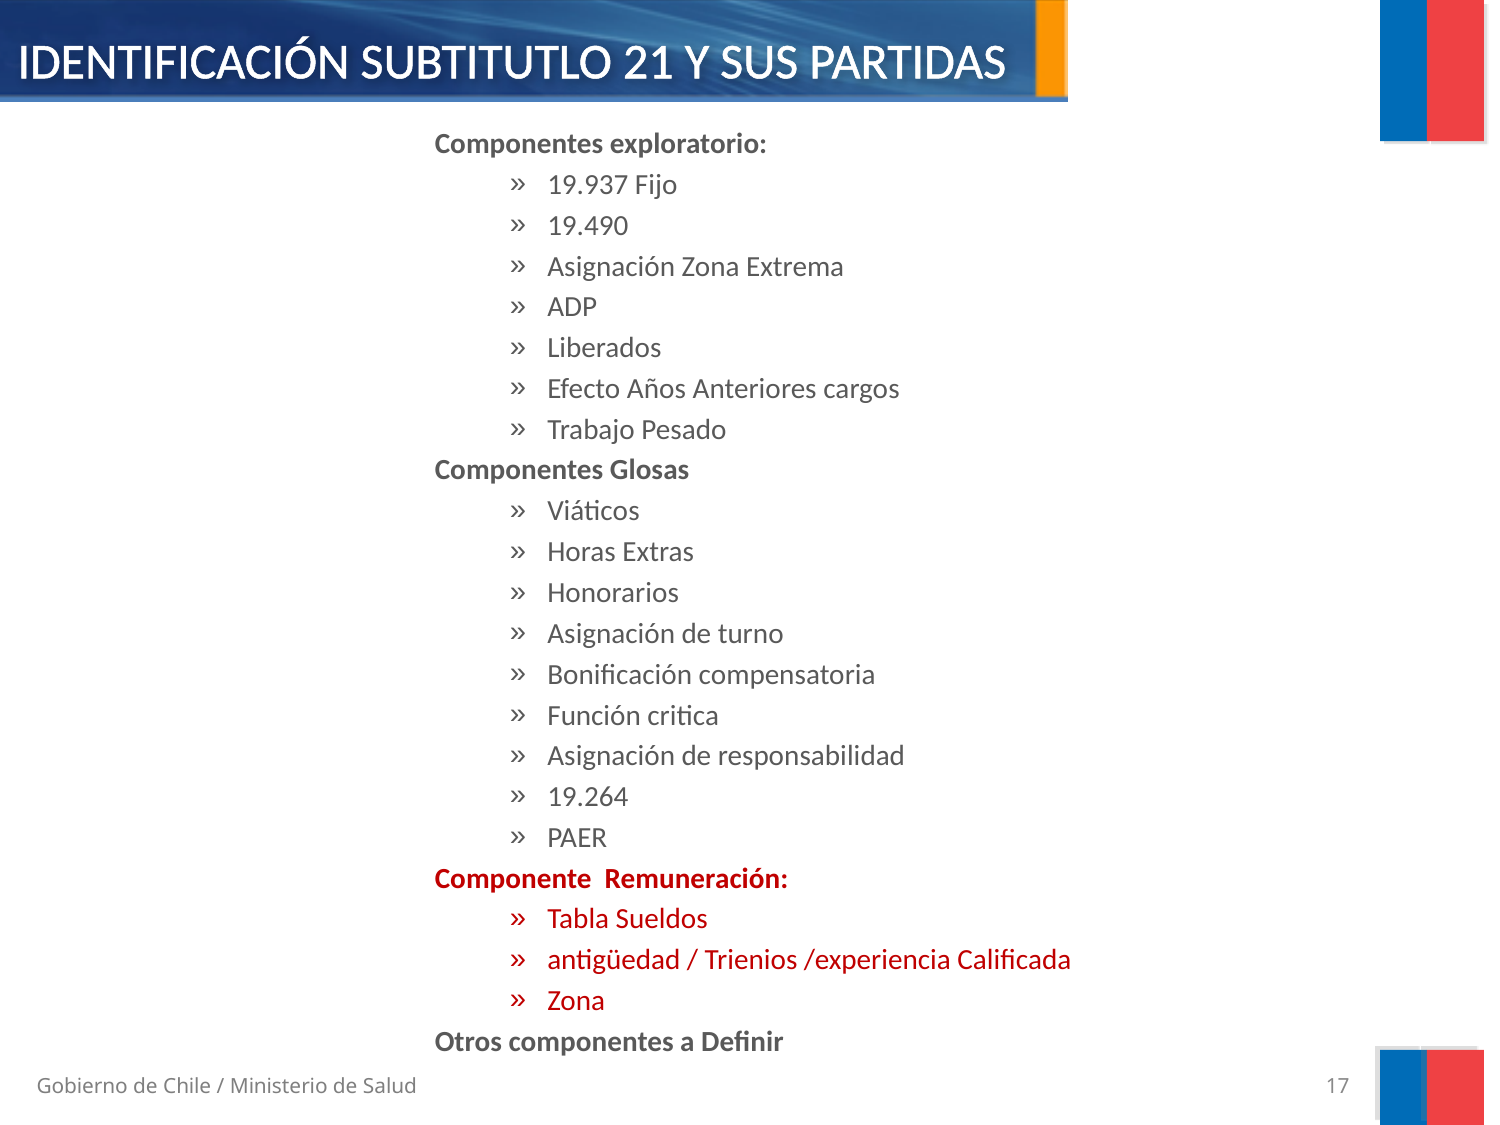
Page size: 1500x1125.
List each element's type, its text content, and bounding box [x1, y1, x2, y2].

list Componentes exploratorio: 19.937 Fijo 19.490 Asignación Zona Extrema ADP Liberados Efecto Años Anteriores cargos Trabajo Pesado Componentes Glosas Viáticos Horas Extras Honorarios Asignación de turno Bonificación compensatoria Función critica Asignación de responsabilidad 19.264 PAER Componente Remuneración: Tabla Sueldos antigüedad / Trienios /experiencia Calificada Zona Otros componentes a Definir [194, 116, 1223, 1103]
slide_number 17 [1014, 1070, 1365, 1103]
text_box IDENTIFICACIÓN SUBTITUTLO 21 Y SUS PARTIDAS [2, 0, 1081, 117]
